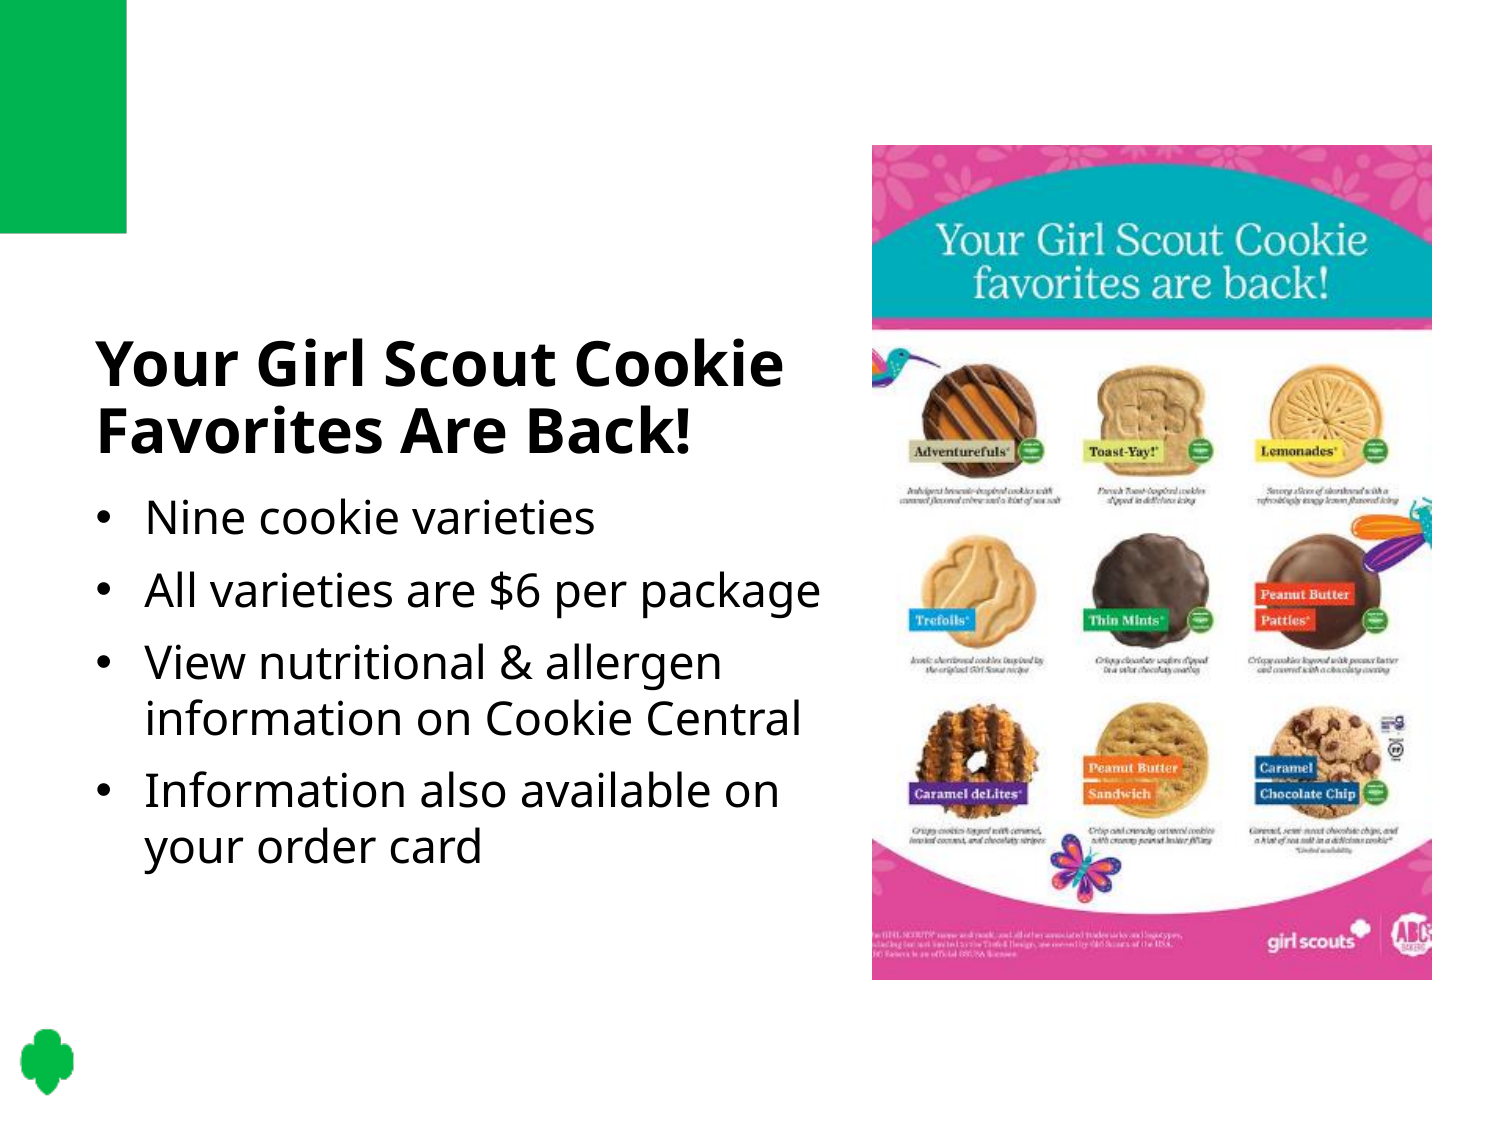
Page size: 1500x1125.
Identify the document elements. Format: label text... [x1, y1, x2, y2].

title Your Girl Scout Cookie Favorites Are Back! [84, 316, 872, 482]
list Nine cookie varieties All varieties are $6 per package View nutritional & allergen information on Cookie Central Information also available on your order card [84, 482, 872, 962]
picture [0, 0, 1500, 1125]
